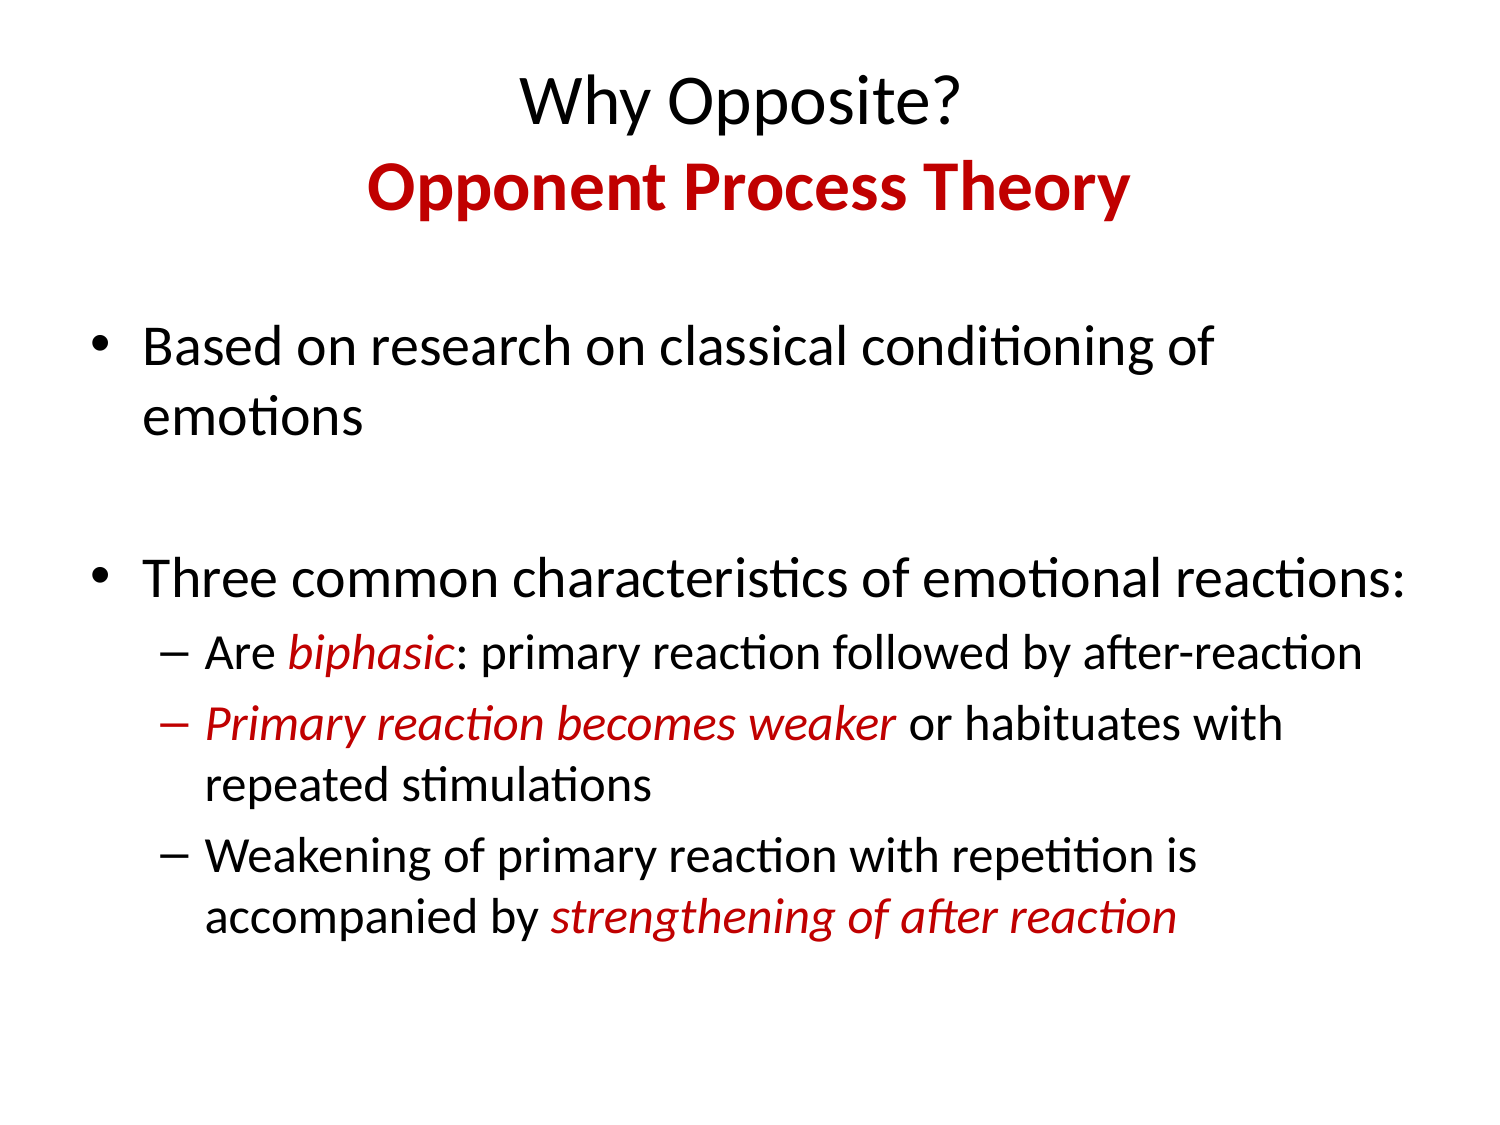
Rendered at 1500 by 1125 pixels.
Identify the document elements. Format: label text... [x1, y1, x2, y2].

title Why Opposite? Opponent Process Theory [75, 45, 1425, 233]
list Based on research on classical conditioning of emotions Three common characteristics of emotional reactions: Are biphasic: primary reaction followed by after-reaction Primary reaction becomes weaker or habituates with repeated stimulations Weakening of primary reaction with repetition is accompanied by strengthening of after reaction [75, 299, 1425, 1005]
